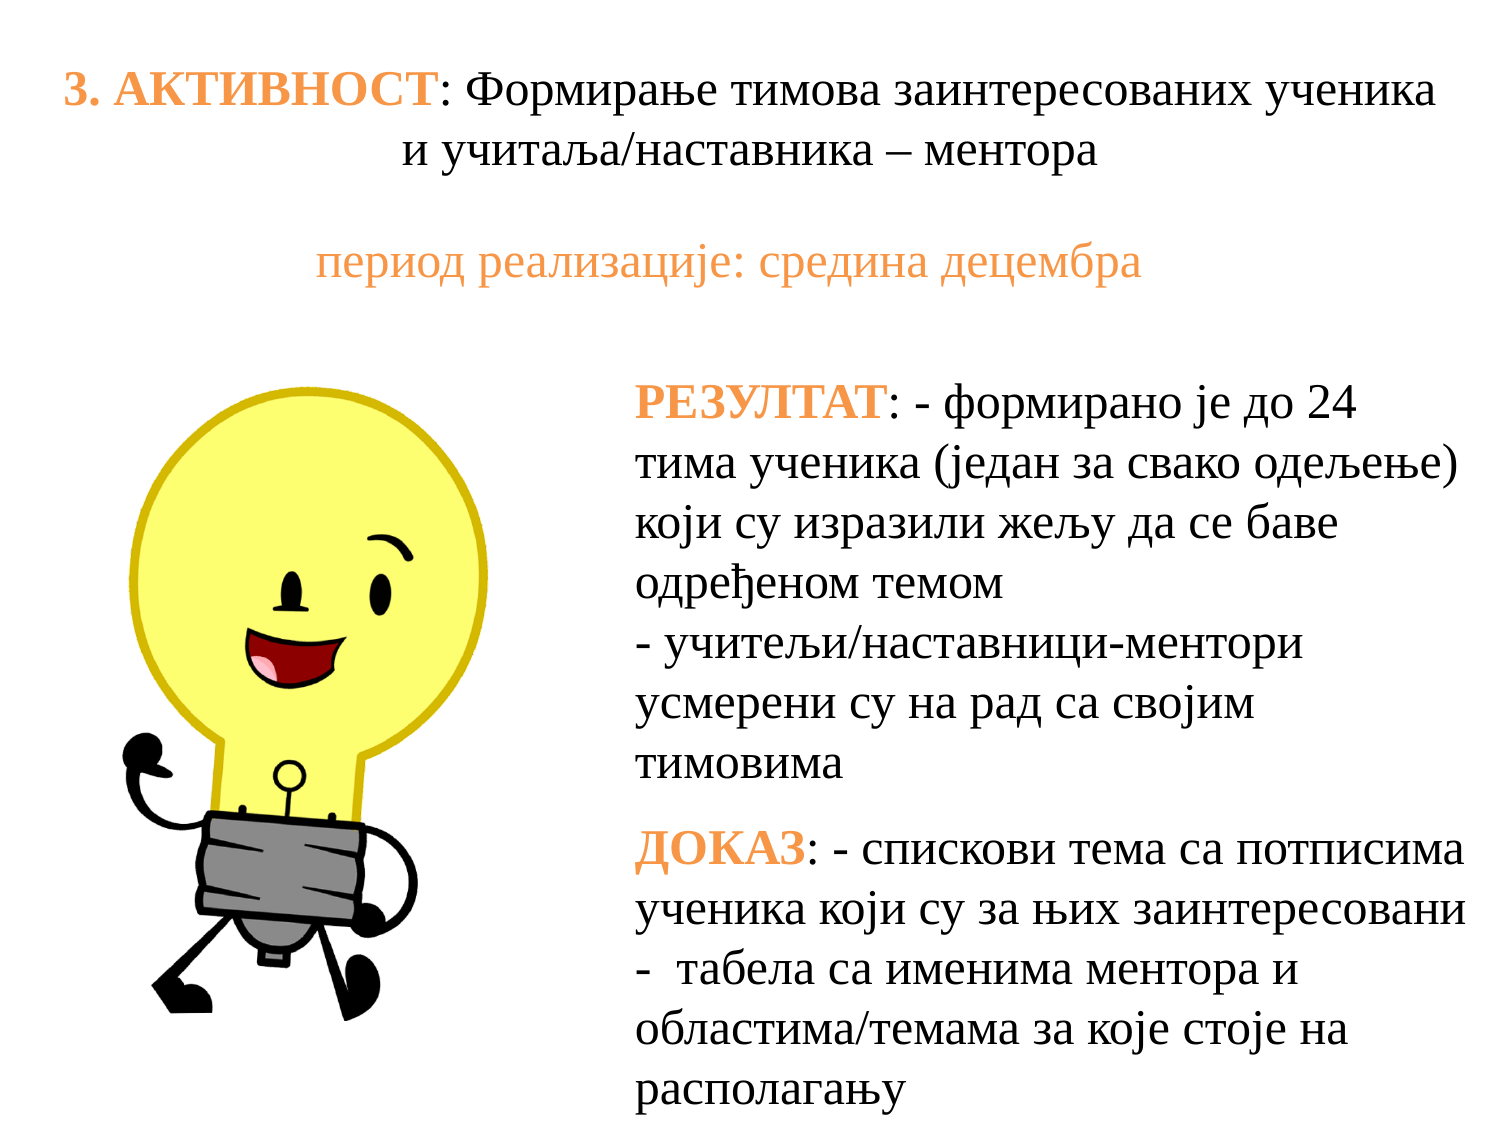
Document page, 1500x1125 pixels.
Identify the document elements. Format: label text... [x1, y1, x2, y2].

text_box РЕЗУЛТАТ: - формирано је до 24 тима ученика (један за свако одељење) који су изразили жељу да се баве одређеном темом - учитељи/наставници-ментори усмерени су на рад са својим тимовима [620, 361, 1478, 806]
text_box 3. АКТИВНОСТ: Формирање тимова заинтересованих ученика и учитаља/наставника – ментора [29, 48, 1471, 183]
picture [76, 373, 489, 1021]
text_box период реализације: средина децембра [301, 219, 1176, 295]
text_box ДОКАЗ: - спискови тема са потписима ученика који су за њих заинтересовани - табела са именима ментора и областима/темама за које стоје на располагању [620, 806, 1483, 1125]
